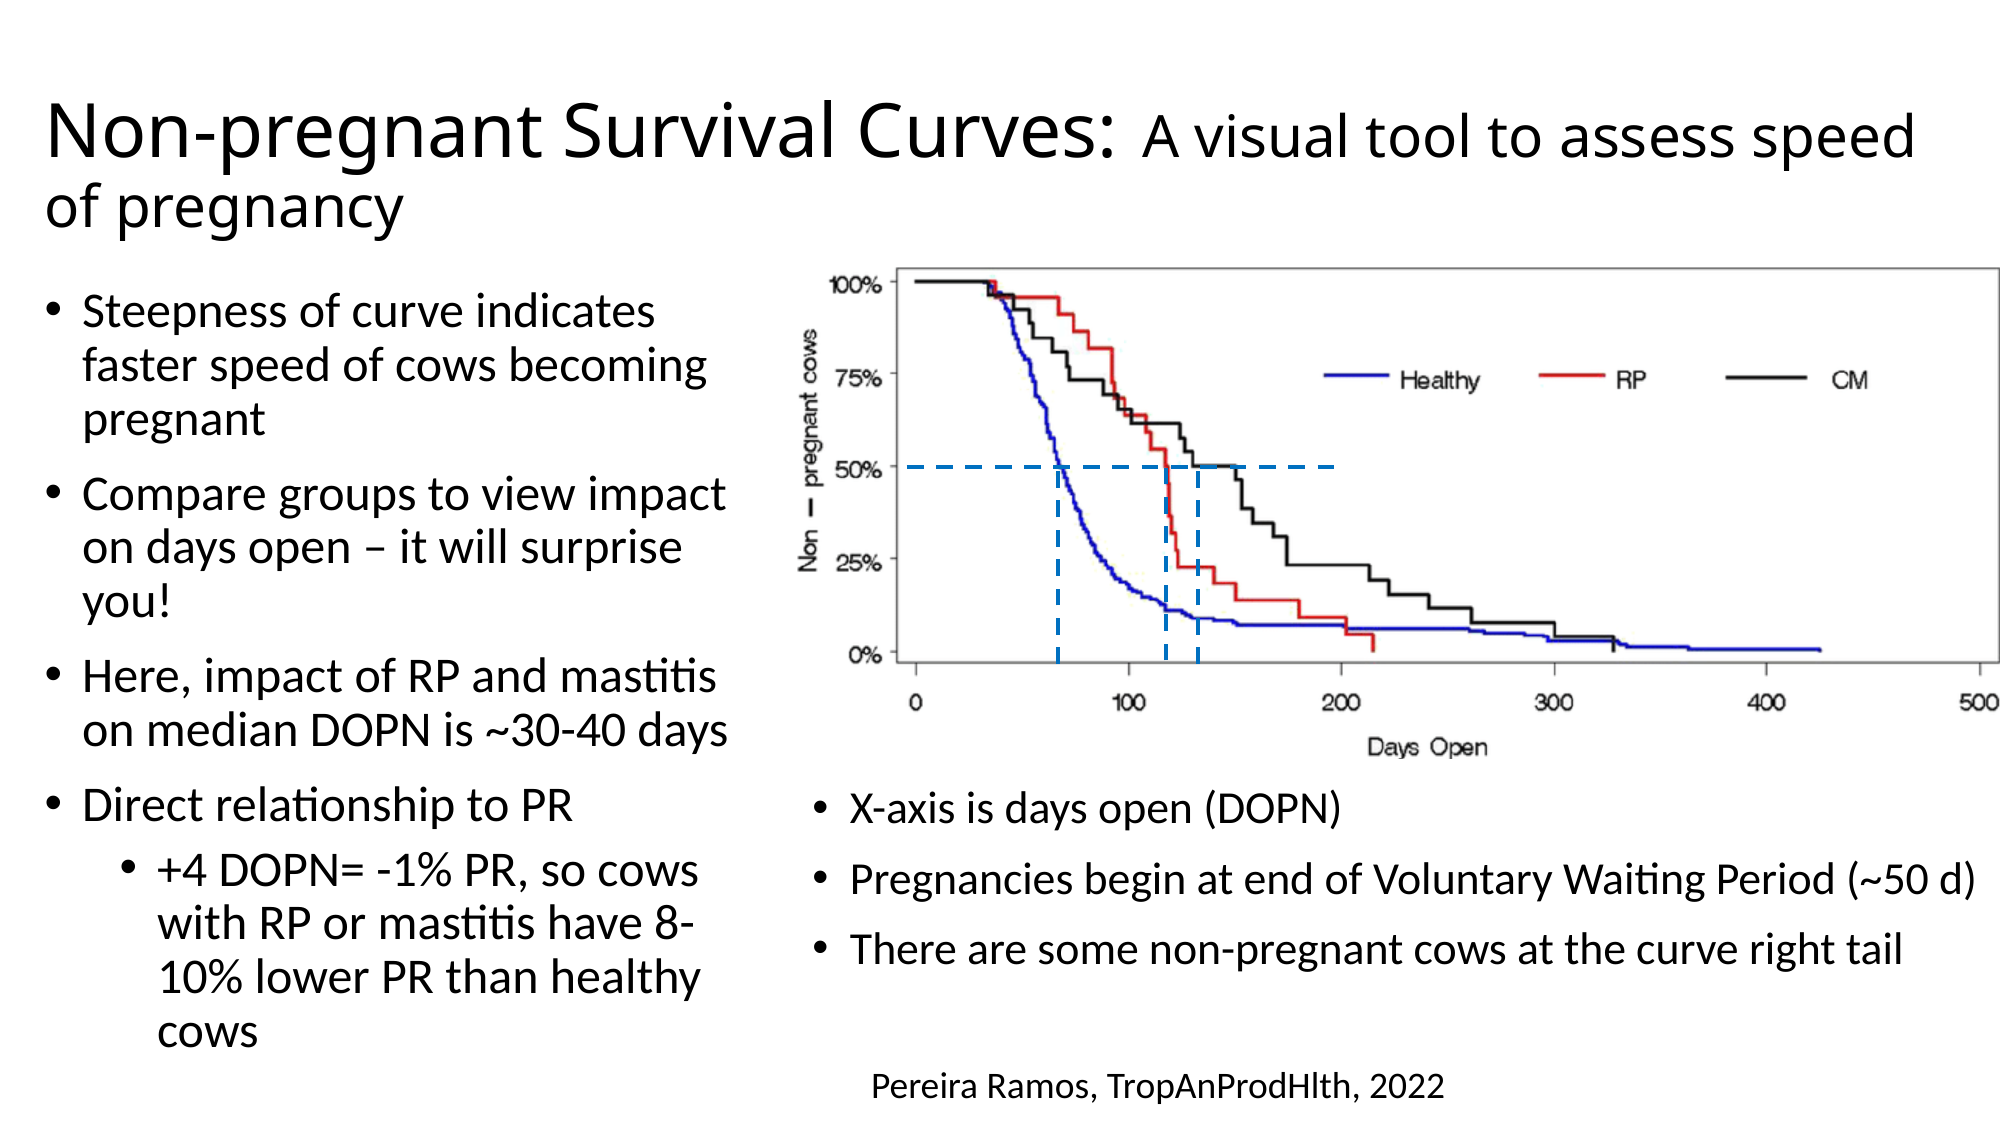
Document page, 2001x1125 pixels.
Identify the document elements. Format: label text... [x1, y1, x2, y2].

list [797, 267, 2000, 759]
text_box X-axis is days open (DOPN) Pregnancies begin at end of Voluntary Waiting Period (~50 d) There are some non-pregnant cows at the curve right tail [797, 776, 2000, 1113]
title Non-pregnant Survival Curves: A visual tool to assess speed of pregnancy [29, 50, 1973, 268]
text_box Pereira Ramos, TropAnProdHlth, 2022 [856, 1053, 1615, 1114]
list Steepness of curve indicates faster speed of cows becoming pregnant Compare groups to view impact on days open – it will surprise you! Here, impact of RP and mastitis on median DOPN is ~30-40 days Direct relationship to PR +4 DOPN= -1% PR, so cows with RP or mastitis have 8-10% lower PR than healthy cows [29, 276, 794, 1094]
